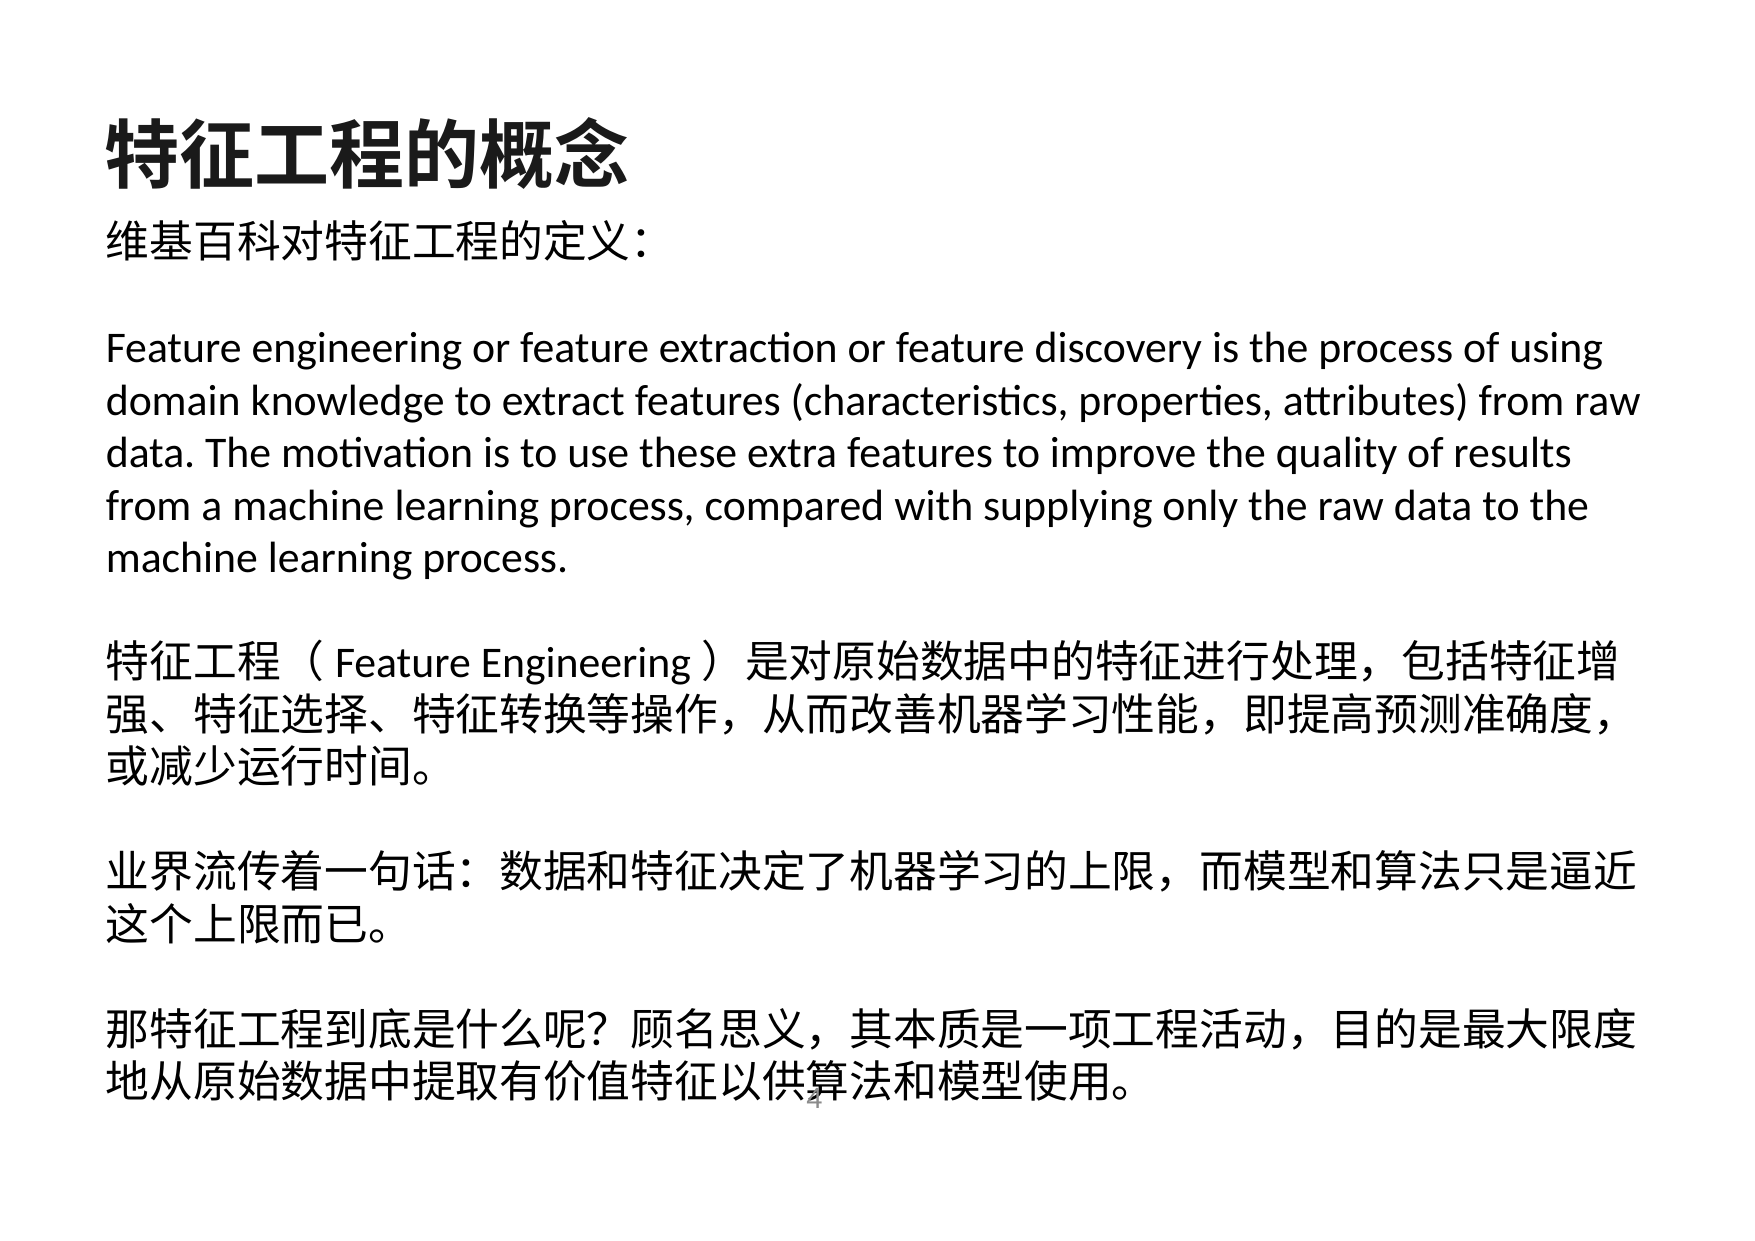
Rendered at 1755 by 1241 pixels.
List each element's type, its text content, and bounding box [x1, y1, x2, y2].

slide_number 4 [487, 1072, 838, 1125]
text_box 维基百科对特征工程的定义： Feature engineering or feature extraction or feature discovery is the process of using domain knowledge to extract features (characteristics, properties, attributes) from raw data. The motivation is to use these extra features to improve the quality of results from a machine learning process, compared with supplying only the raw data to the machine learning process. 特征工程（Feature Engineering）是对原始数据中的特征进行处理，包括特征增强、特征选择、特征转换等操作，从而改善机器学习性能，即提高预测准确度，或减少运行时间。 业界流传着一句话：数据和特征决定了机器学习的上限，而模型和算法只是逼近这个上限而已。 那特征工程到底是什么呢？顾名思义，其本质是一项工程活动，目的是最大限度地从原始数据中提取有价值特征以供算法和模型使用。 [91, 206, 1670, 1114]
title 特征工程的概念 [87, 49, 1667, 257]
